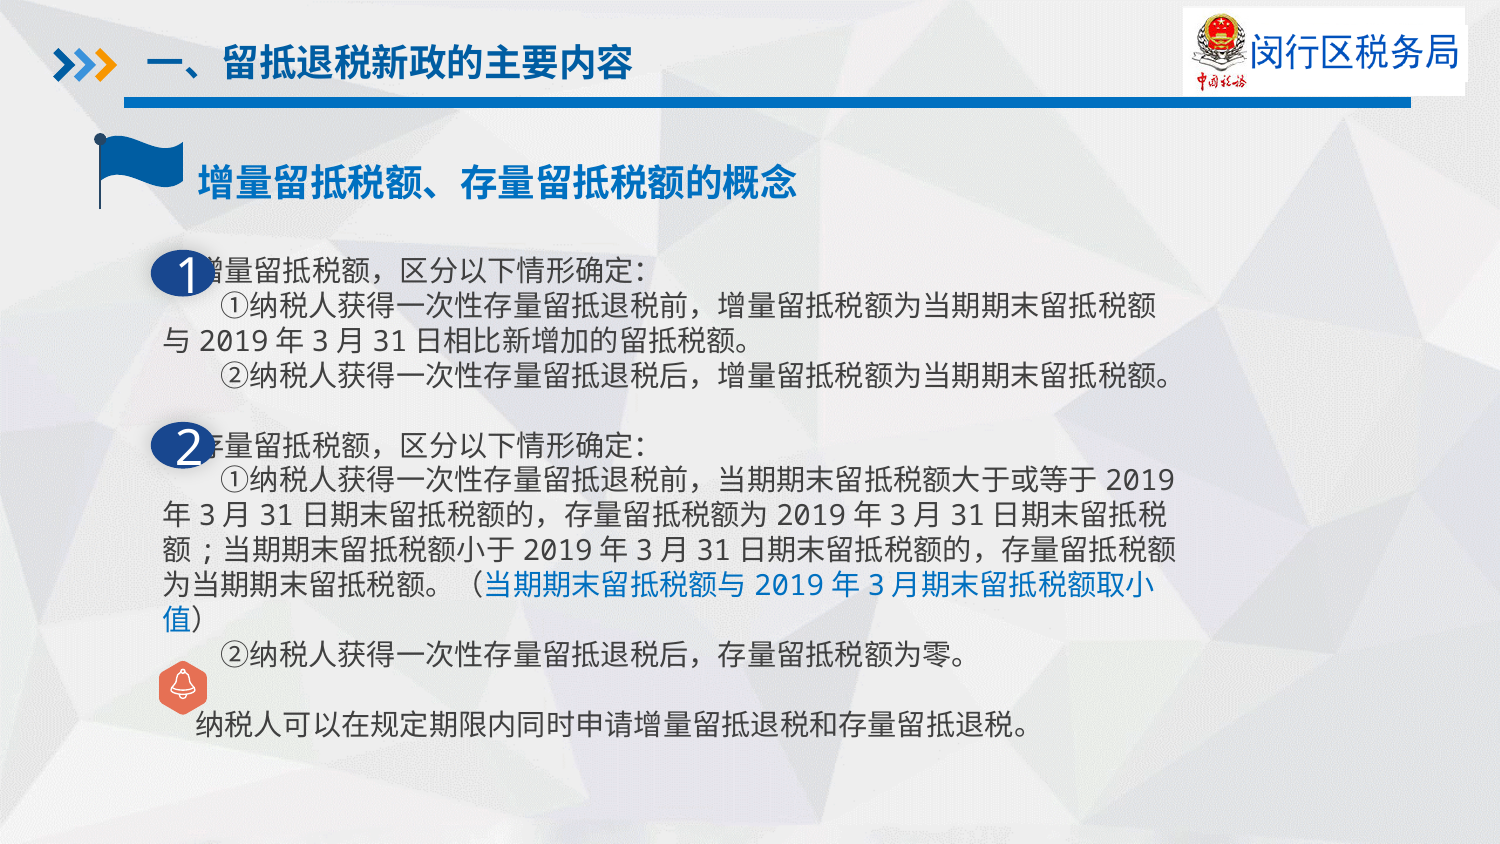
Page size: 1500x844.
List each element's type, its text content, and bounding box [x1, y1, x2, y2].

text_box 1 [150, 249, 216, 297]
text_box [156, 658, 209, 717]
text_box [170, 668, 196, 700]
text_box 2 [150, 421, 216, 469]
text_box 增量留抵税额，区分以下情形确定： ①纳税人获得一次性存量留抵退税前，增量留抵税额为当期期末留抵税额与2019年3月31日相比新增加的留抵税额。 ②纳税人获得一次性存量留抵退税后，增量留抵税额为当期期末留抵税额。 存量留抵税额，区分以下情形确定： ①纳税人获得一次性存量留抵退税前，当期期末留抵税额大于或等于2019年3月31日期末留抵税额的，存量留抵税额为2019年3月31日期末留抵税额;当期期末留抵税额小于2019年3月31日期末留抵税额的，存量留抵税额为当期期末留抵税额。（当期期末留抵税额与2019年3月期末留抵税额取小值） ②纳税人获得一次性存量留抵退税后，存量留抵税额为零。 纳税人可以在规定期限内同时申请增量留抵退税和存量留抵退税。 [147, 244, 1199, 784]
picture [0, 0, 1500, 844]
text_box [100, 135, 184, 210]
text_box 增量留抵税额、存量留抵税额的概念 [182, 128, 1199, 211]
text_box 一、留抵退税新政的主要内容 [135, 33, 791, 134]
